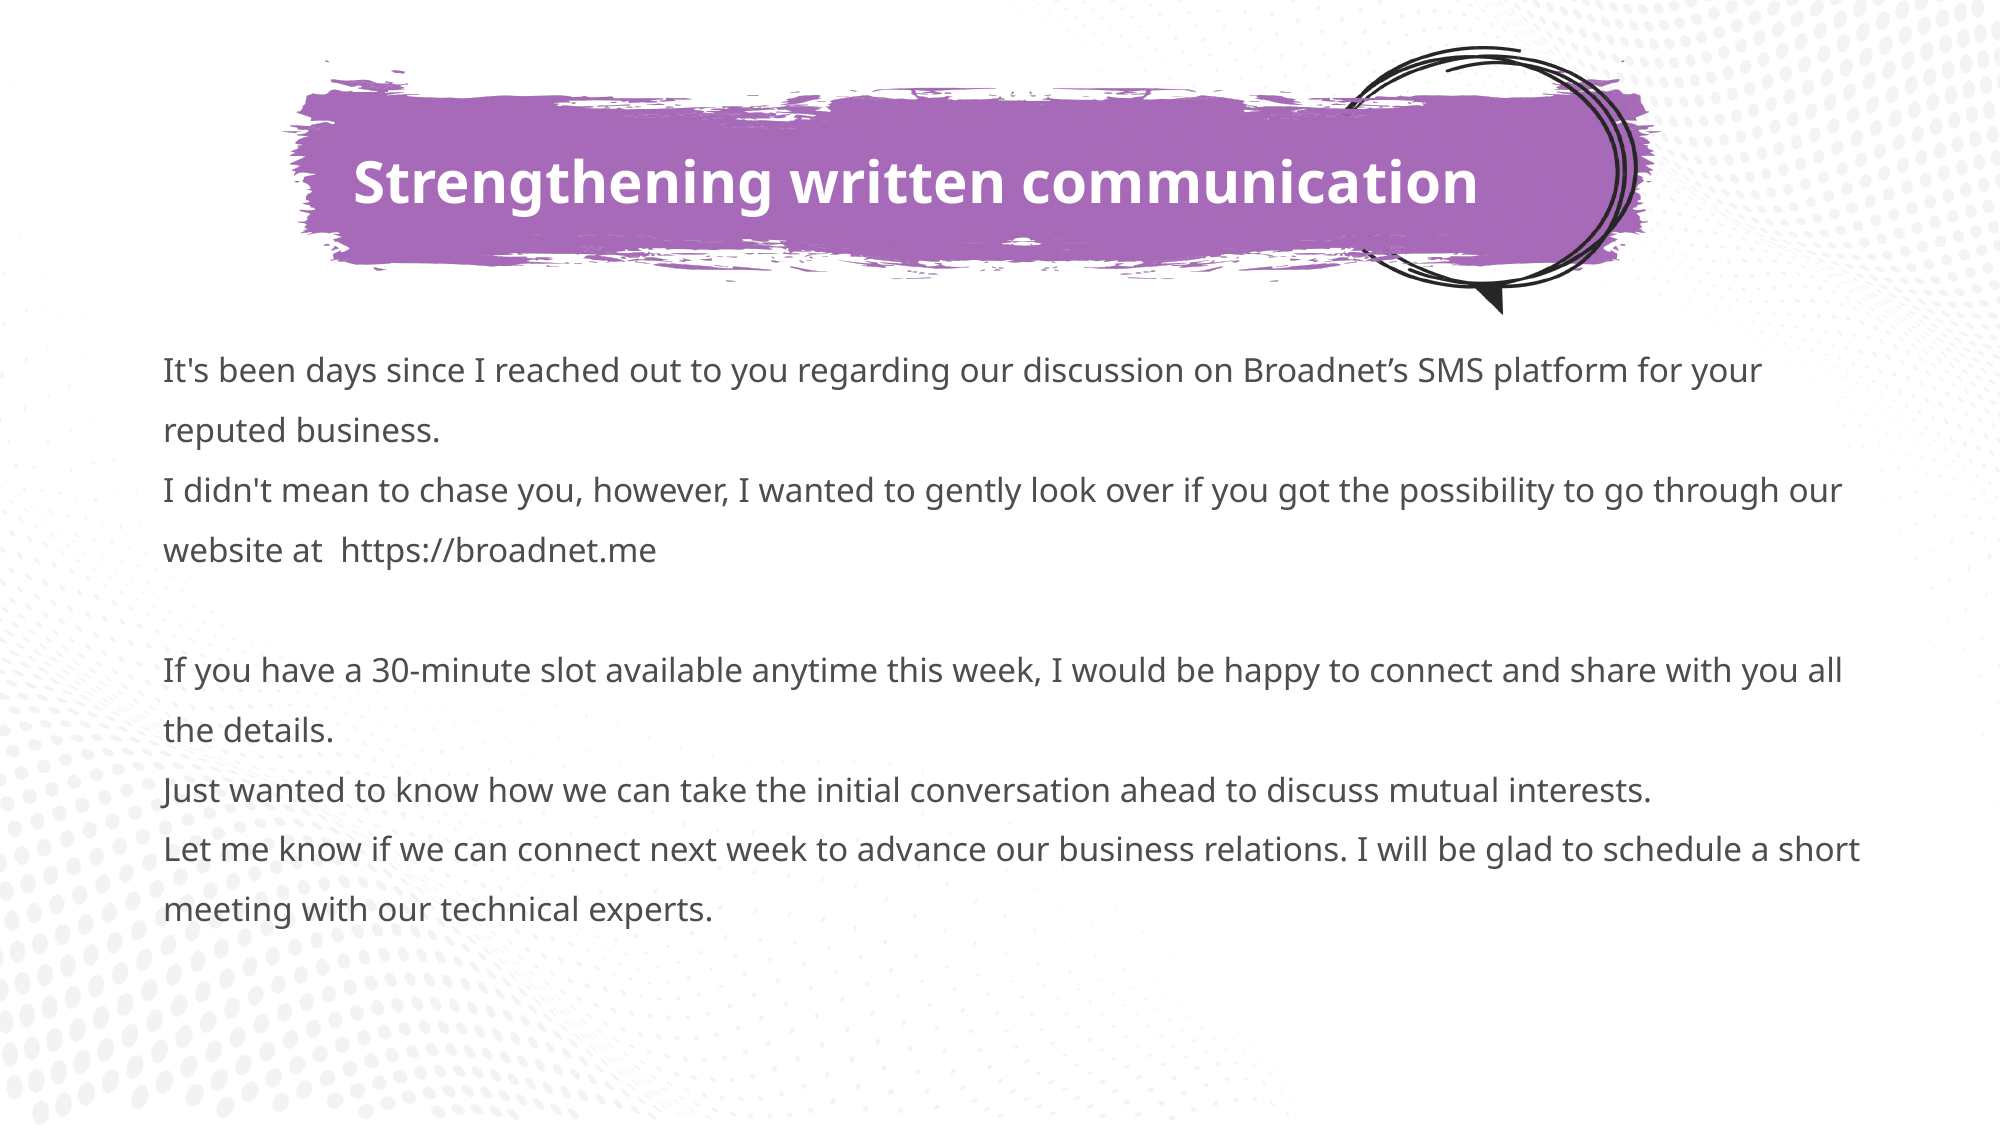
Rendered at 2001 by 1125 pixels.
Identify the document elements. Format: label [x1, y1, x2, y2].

text_box [0, 0, 2000, 1125]
